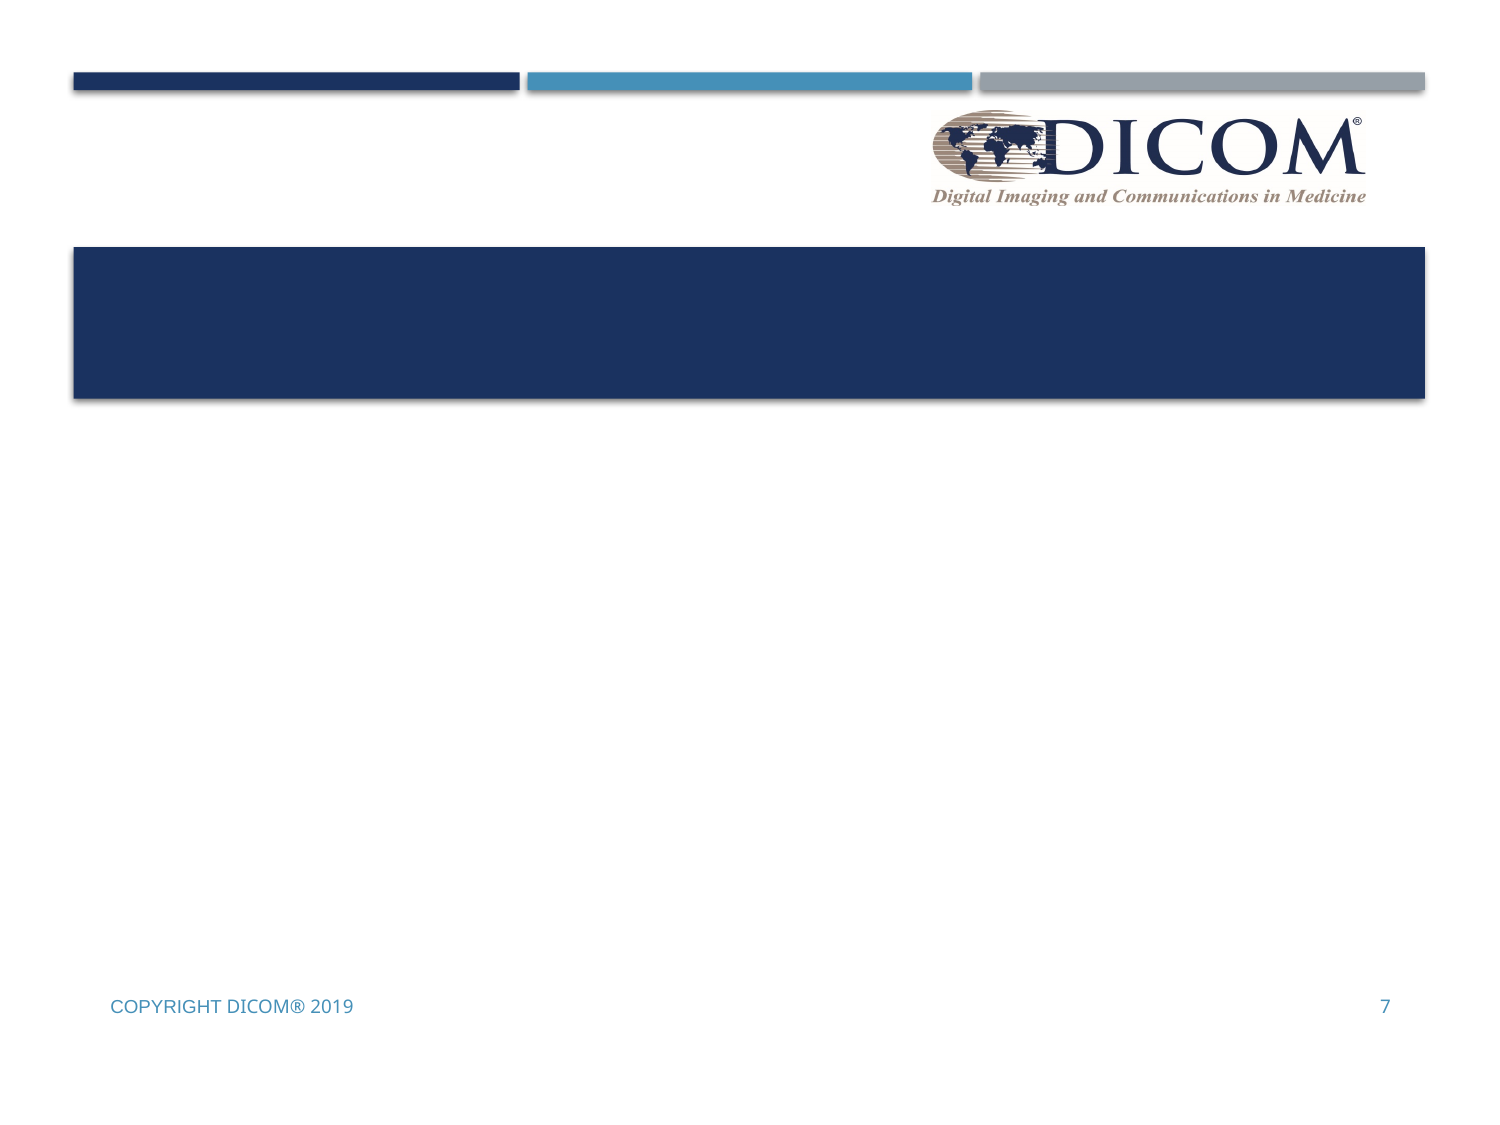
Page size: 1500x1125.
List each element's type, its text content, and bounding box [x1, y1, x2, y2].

slide_number 7 [1279, 977, 1406, 1037]
footer Copyright DICOM® 2019 [95, 976, 895, 1037]
picture [931, 110, 1366, 206]
